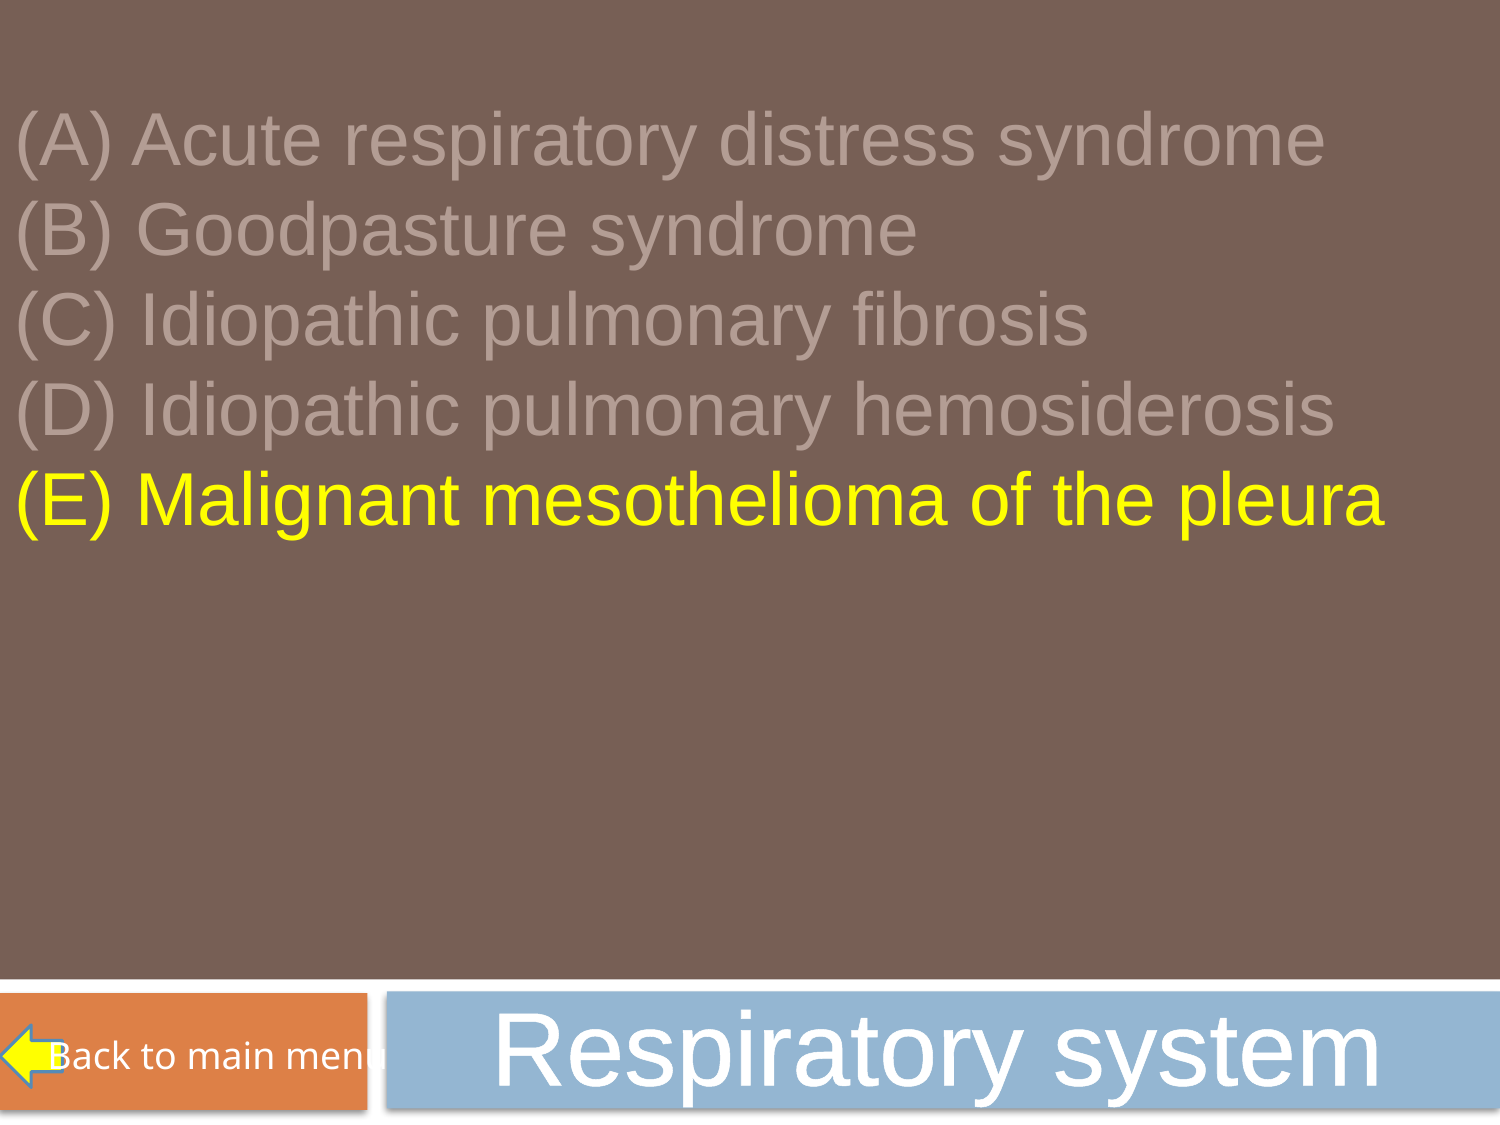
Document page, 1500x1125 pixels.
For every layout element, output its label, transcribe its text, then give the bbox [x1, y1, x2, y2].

text_box (A) Acute respiratory distress syndrome (B) Goodpasture syndrome (C) Idiopathic pulmonary fibrosis (D) Idiopathic pulmonary hemosiderosis (E) Malignant mesothelioma of the pleura [0, 82, 1500, 548]
text_box Back to main menu [32, 1024, 403, 1085]
text_box [0, 1023, 33, 1089]
subtitle Respiratory system [387, 987, 1488, 1100]
